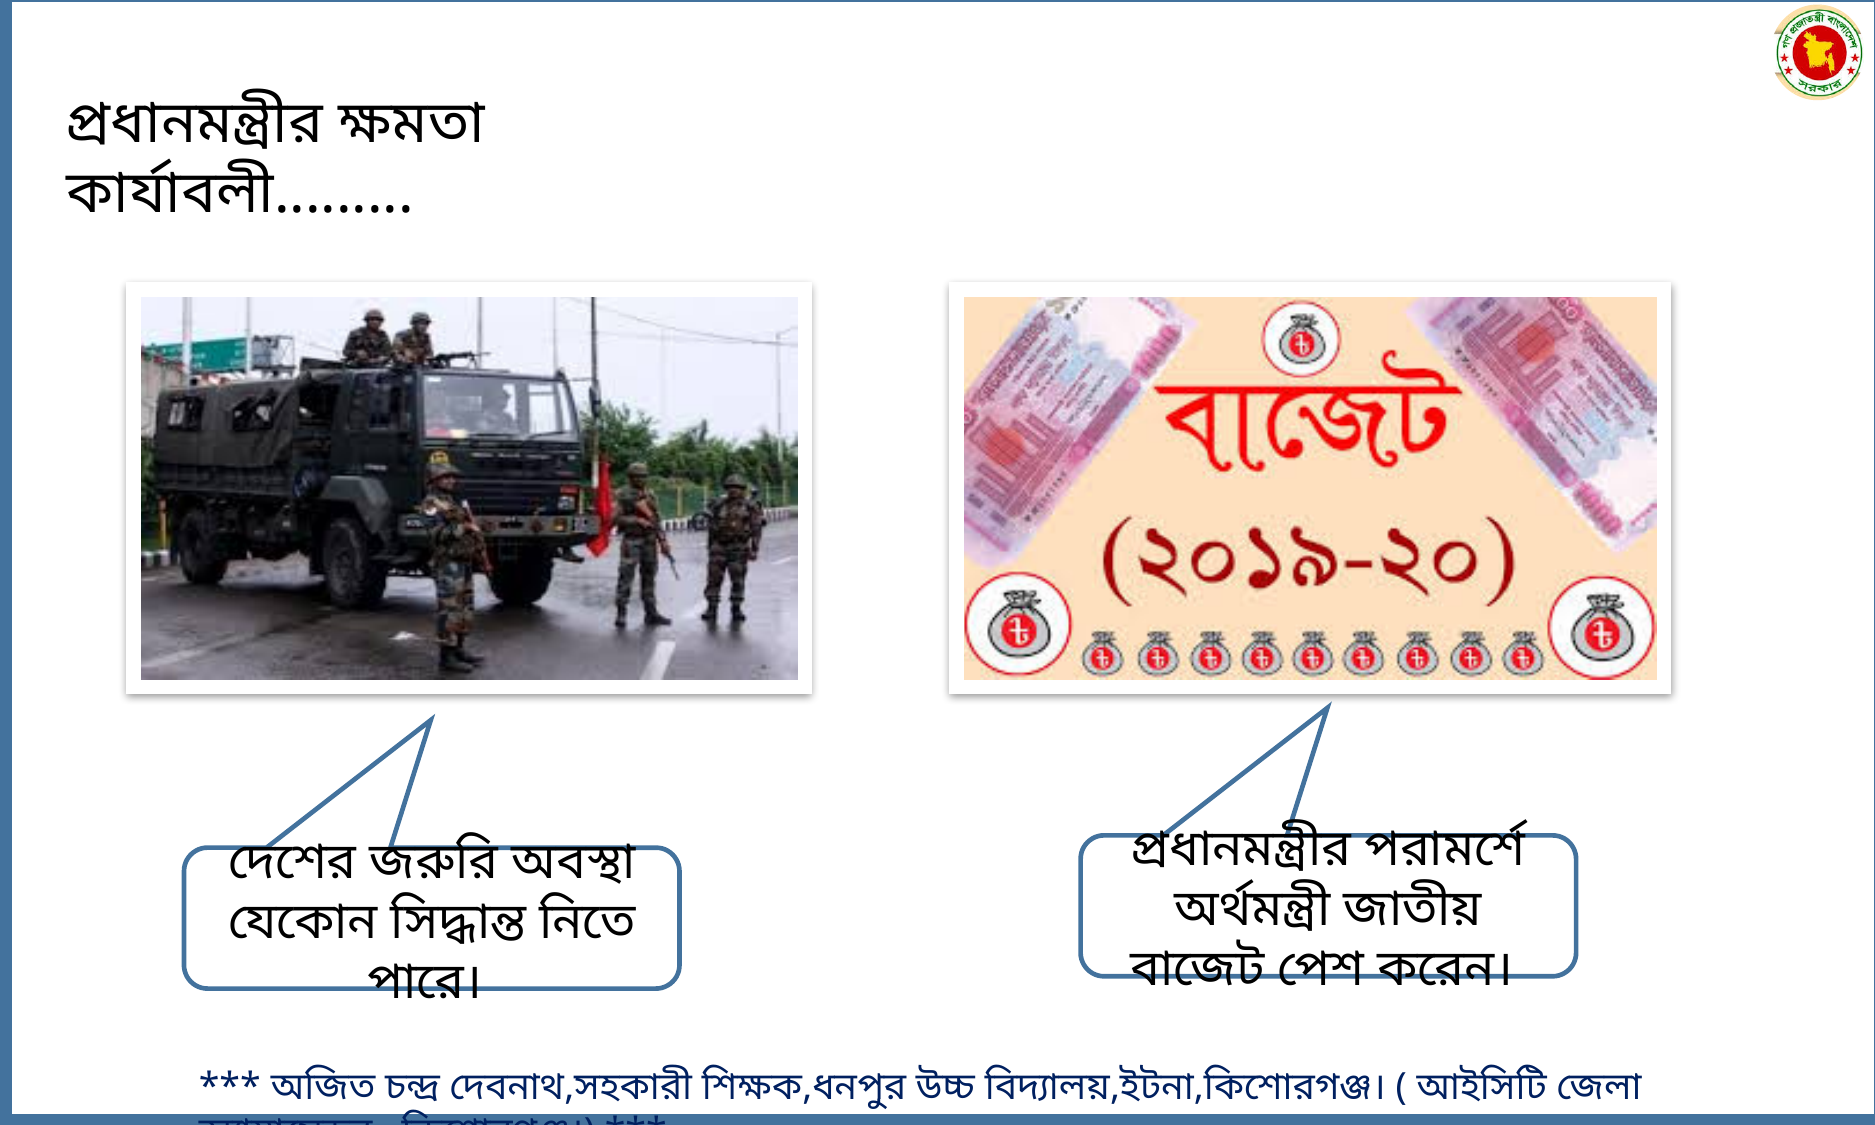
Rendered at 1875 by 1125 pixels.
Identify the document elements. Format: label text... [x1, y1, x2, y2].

text_box *** অজিত চন্দ্র দেবনাথ,সহকারী শিক্ষক,ধনপুর উচ্চ বিদ্যালয়,ইটনা,কিশোরগঞ্জ। ( আইসিটি জেলা অ্যাম্বাসেডর , কিশোরগঞ্জ।) *** [184, 1054, 1769, 1125]
picture [1770, 4, 1865, 101]
text_box প্রধানমন্ত্রীর ক্ষমতা কার্যাবলী......... [52, 77, 839, 232]
text_box দেশের জরুরি অবস্থা যেকোন সিদ্ধান্ত নিতে পারে। [182, 717, 681, 990]
picture [140, 296, 798, 680]
picture [963, 296, 1657, 680]
text_box প্রধানমন্ত্রীর পরামর্শে অর্থমন্ত্রী জাতীয় বাজেট পেশ করেন। [1079, 705, 1578, 978]
text_box [5, 0, 1875, 1121]
